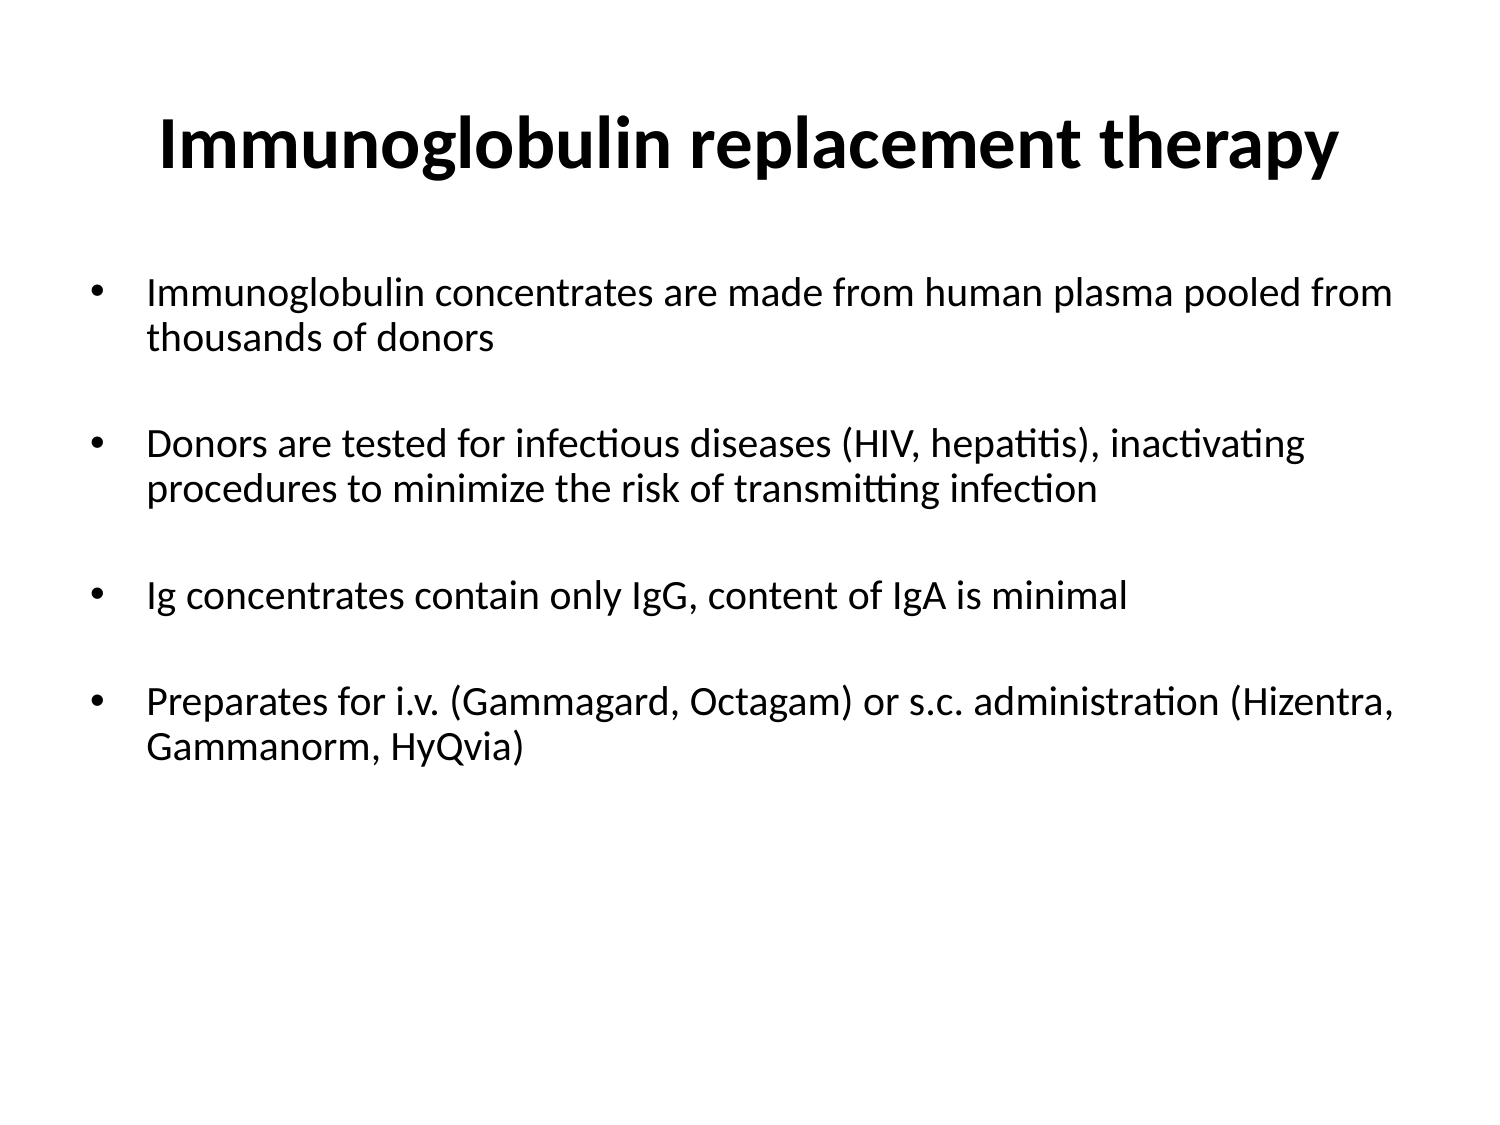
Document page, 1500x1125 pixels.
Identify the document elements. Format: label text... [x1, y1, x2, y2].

title Immunoglobulin replacement therapy [75, 45, 1425, 233]
list Immunoglobulin concentrates are made from human plasma pooled from thousands of donors Donors are tested for infectious diseases (HIV, hepatitis), inactivating procedures to minimize the risk of transmitting infection Ig concentrates contain only IgG, content of IgA is minimal Preparates for i.v. (Gammagard, Octagam) or s.c. administration (Hizentra, Gammanorm, HyQvia) [75, 262, 1425, 1005]
